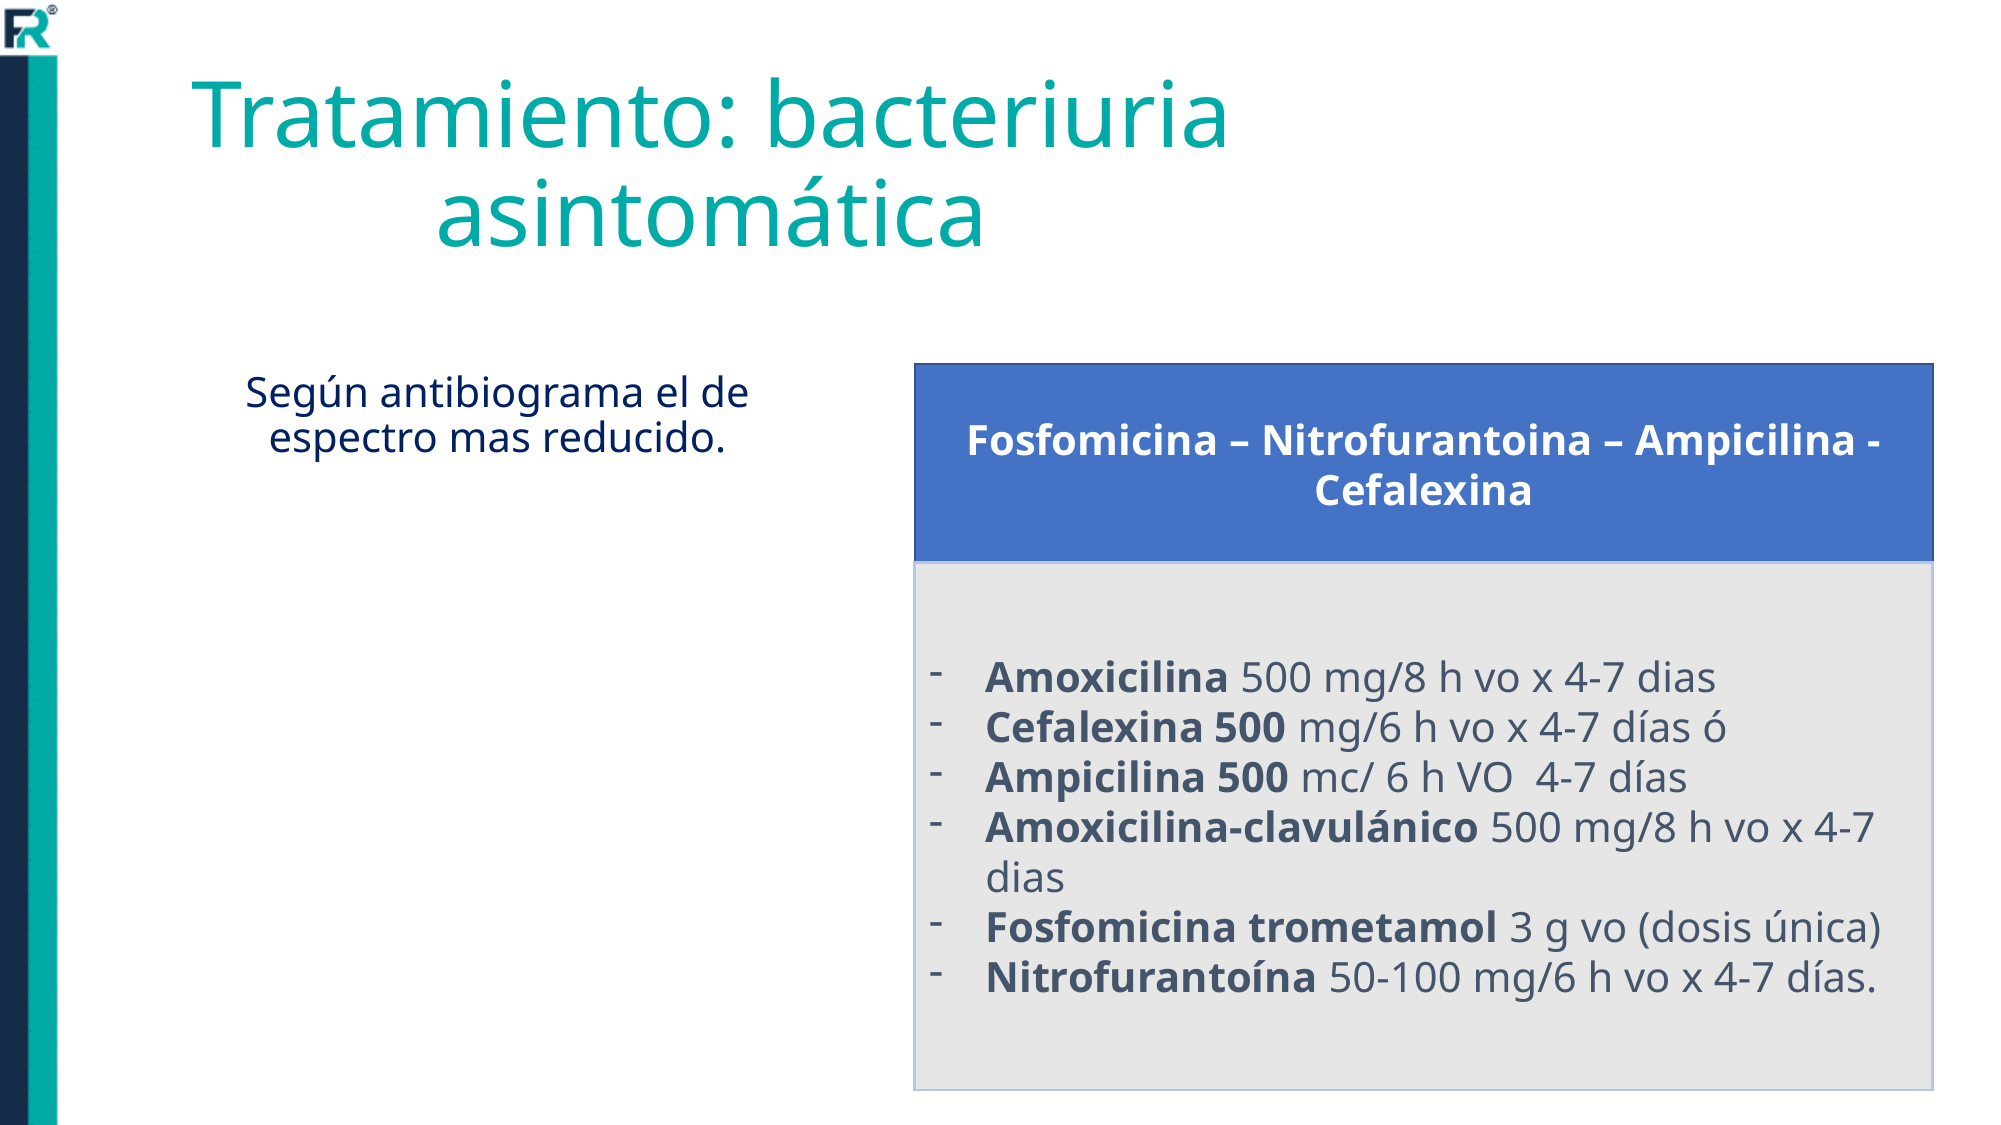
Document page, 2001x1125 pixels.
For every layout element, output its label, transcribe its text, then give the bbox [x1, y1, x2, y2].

title Tratamiento: bacteriuria asintomática [117, 58, 1306, 276]
text_box Amoxicilina 500 mg/8 h vo x 4-7 dias Cefalexina 500 mg/6 h vo x 4-7 días ó Ampicilina 500 mc/ 6 h VO 4-7 días Amoxicilina-clavulánico 500 mg/8 h vo x 4-7 dias Fosfomicina trometamol 3 g vo (dosis única) Nitrofurantoína 50-100 mg/6 h vo x 4-7 días. [913, 561, 1934, 1091]
text_box Según antibiograma el de espectro mas reducido. [188, 364, 807, 675]
picture [0, 0, 2001, 1125]
text_box Fosfomicina – Nitrofurantoina – Ampicilina - Cefalexina [914, 363, 1934, 561]
